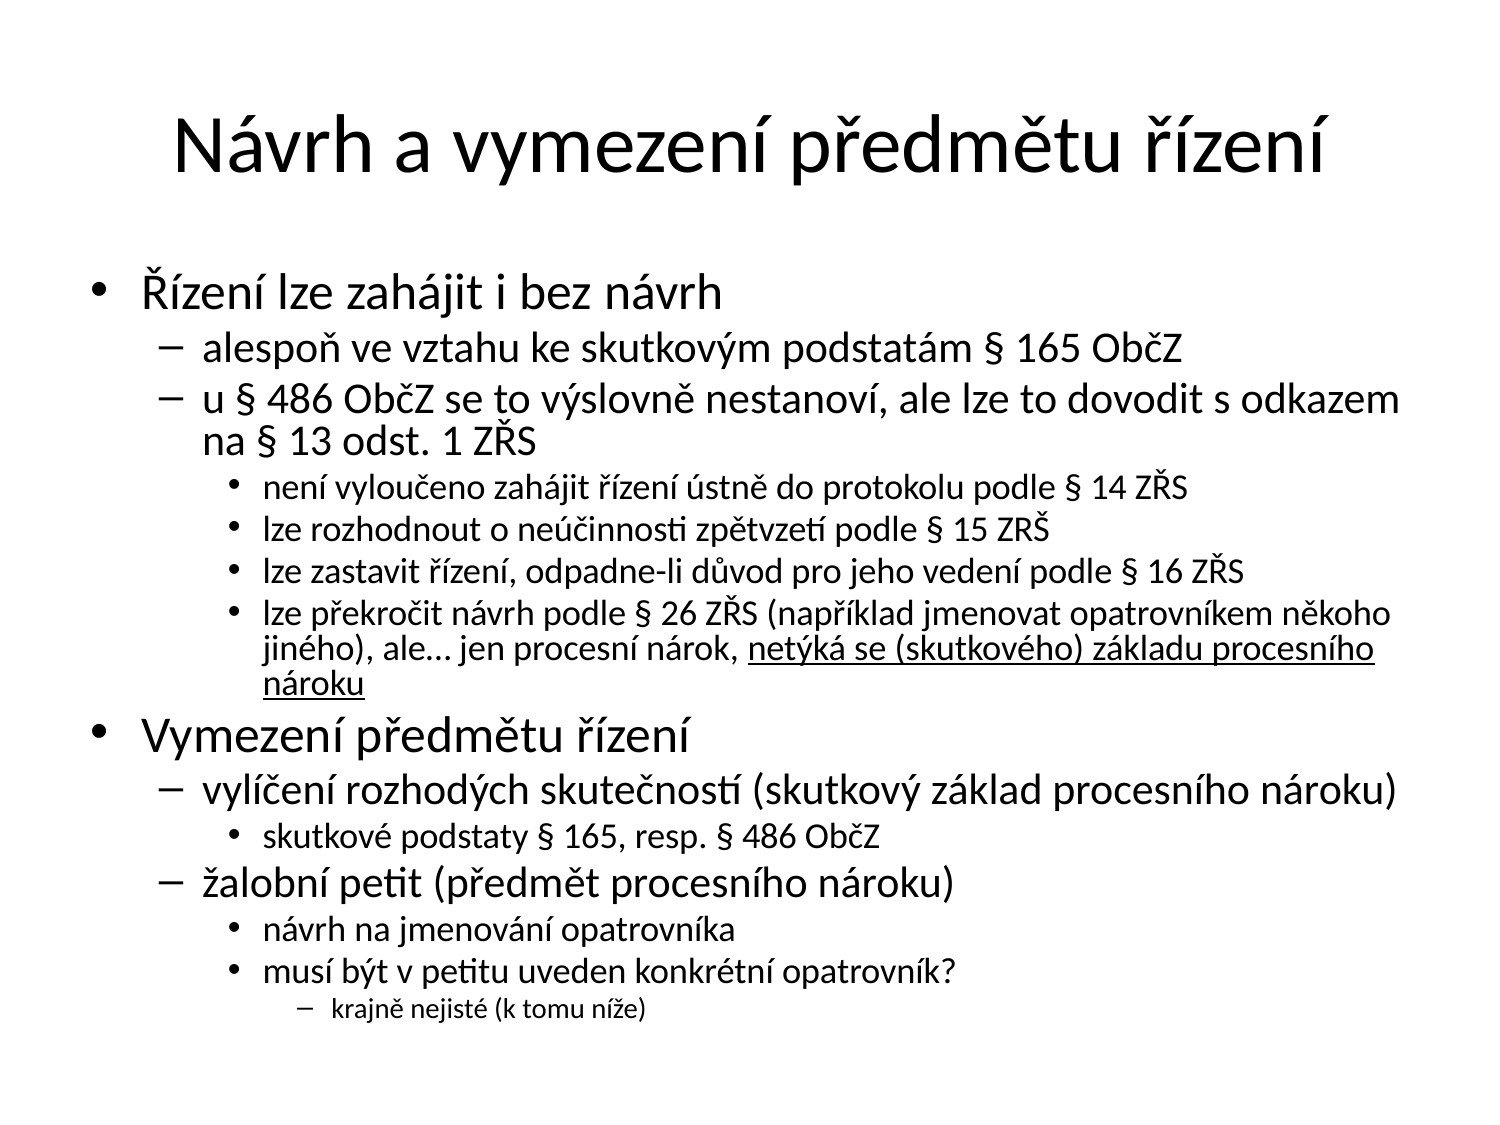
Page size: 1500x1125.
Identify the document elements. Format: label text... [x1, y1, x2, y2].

list Řízení lze zahájit i bez návrh alespoň ve vztahu ke skutkovým podstatám § 165 ObčZ u § 486 ObčZ se to výslovně nestanoví, ale lze to dovodit s odkazem na § 13 odst. 1 ZŘS není vyloučeno zahájit řízení ústně do protokolu podle § 14 ZŘS lze rozhodnout o neúčinnosti zpětvzetí podle § 15 ZRŠ lze zastavit řízení, odpadne-li důvod pro jeho vedení podle § 16 ZŘS lze překročit návrh podle § 26 ZŘS (například jmenovat opatrovníkem někoho jiného), ale… jen procesní nárok, netýká se (skutkového) základu procesního nároku Vymezení předmětu řízení vylíčení rozhodých skutečností (skutkový základ procesního nároku) skutkové podstaty § 165, resp. § 486 ObčZ žalobní petit (předmět procesního nároku) návrh na jmenování opatrovníka musí být v petitu uveden konkrétní opatrovník? krajně nejisté (k tomu níže) [75, 262, 1425, 1079]
title Návrh a vymezení předmětu řízení [75, 45, 1425, 233]
